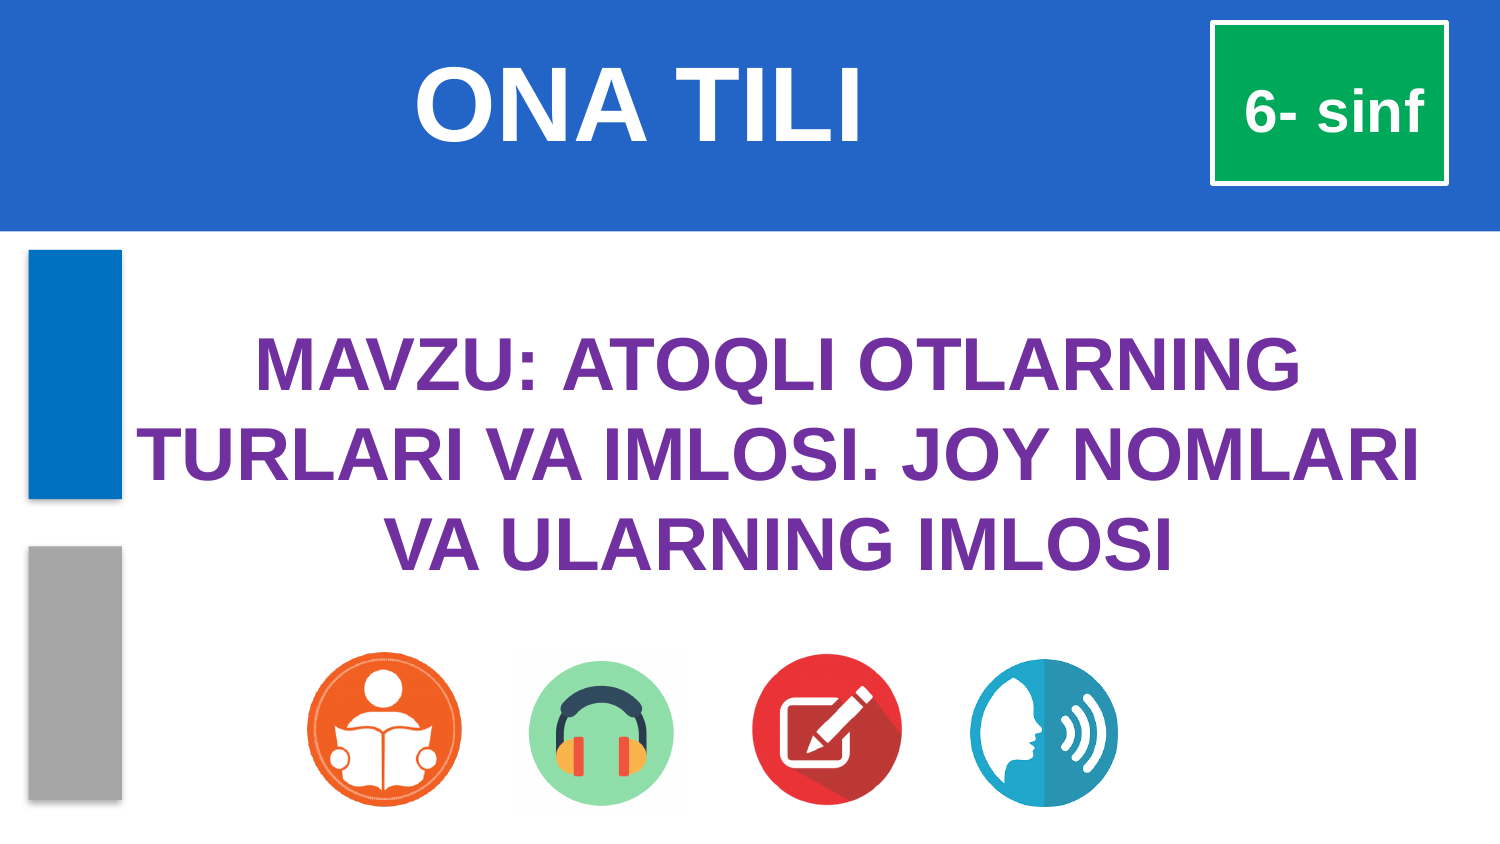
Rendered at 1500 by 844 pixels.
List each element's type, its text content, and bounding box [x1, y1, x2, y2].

text_box [28, 546, 122, 800]
picture [749, 653, 903, 807]
title ONA TILI [411, 25, 1088, 170]
text_box MAVZU: ATOQLI OTLARNING TURLARI VA IMLOSI. JOY NOMLARI VA ULARNING IMLOSI [111, 312, 1447, 678]
picture [305, 651, 463, 807]
picture [513, 648, 688, 818]
text_box 6- sinf [1244, 69, 1464, 145]
picture [970, 658, 1119, 807]
text_box [1212, 22, 1447, 184]
text_box [28, 249, 122, 500]
text_box [0, 0, 1500, 232]
